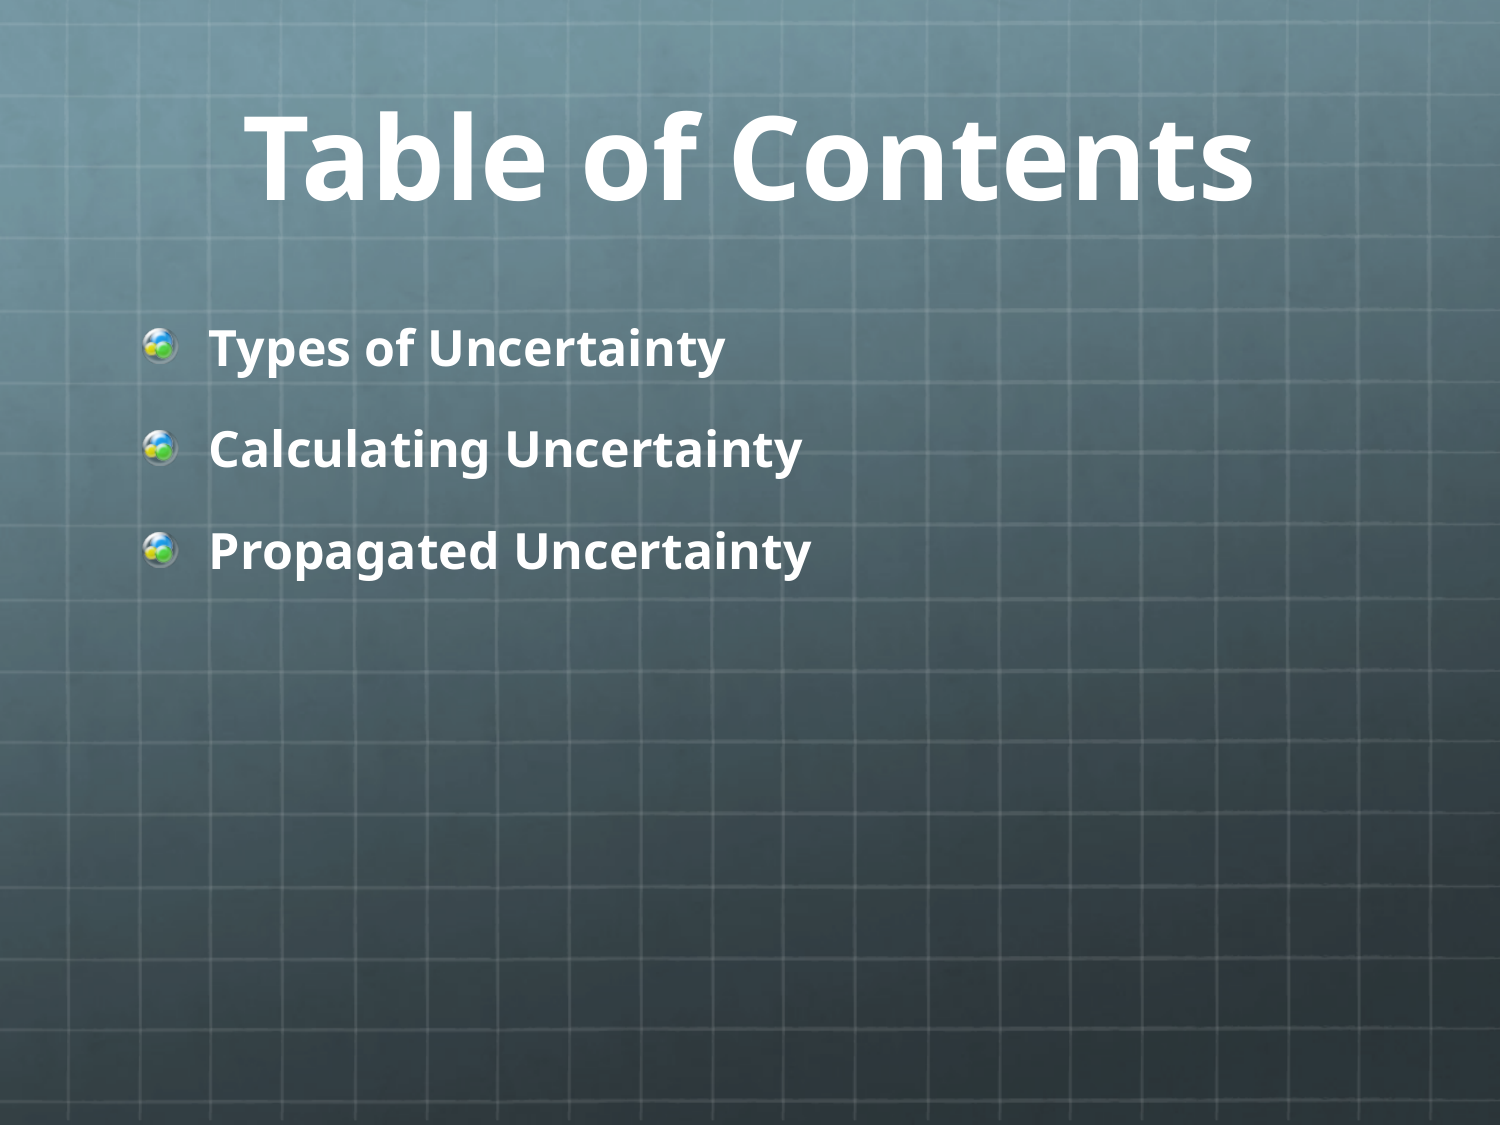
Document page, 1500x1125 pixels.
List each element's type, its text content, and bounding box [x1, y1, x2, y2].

list Types of Uncertainty Calculating Uncertainty Propagated Uncertainty [127, 308, 1372, 958]
picture [0, 0, 1500, 1125]
title Table of Contents [127, 17, 1372, 289]
